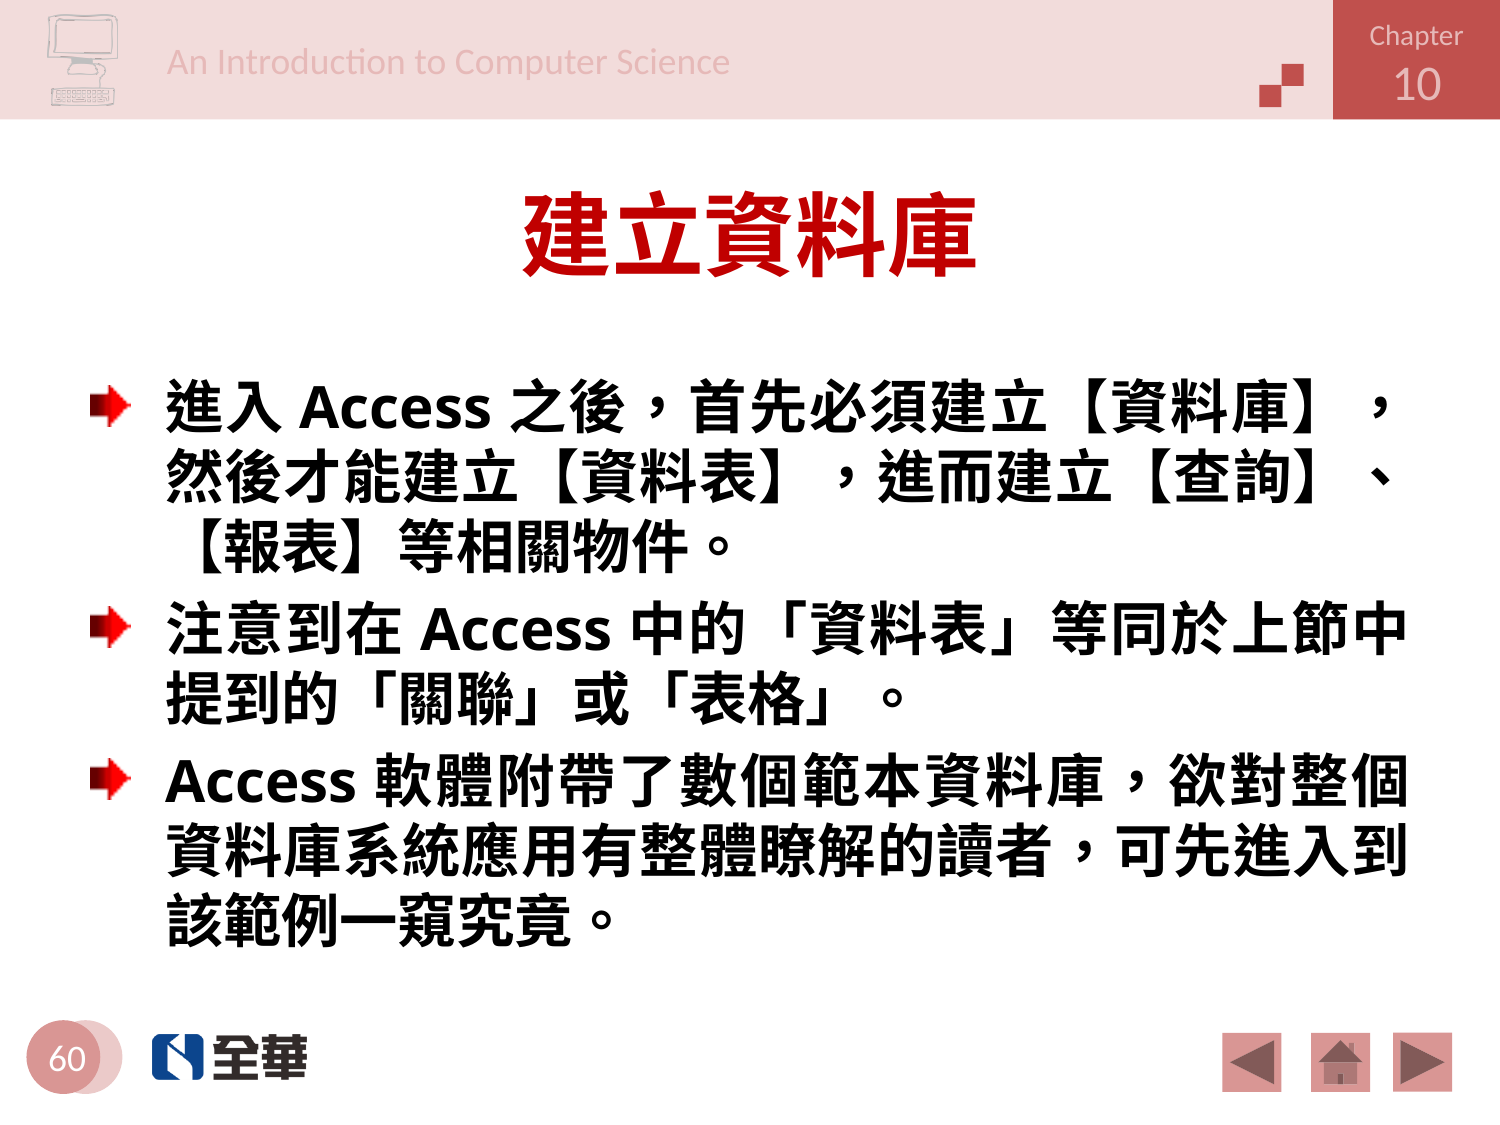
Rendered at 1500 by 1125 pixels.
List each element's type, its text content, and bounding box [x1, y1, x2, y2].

picture [90, 758, 131, 800]
picture [90, 385, 131, 427]
list 進入Access之後，首先必須建立【資料庫】，然後才能建立【資料表】，進而建立【查詢】、【報表】等相關物件。 注意到在Access中的「資料表」等同於上節中提到的「關聯」或「表格」。 Access軟體附帶了數個範本資料庫，欲對整個資料庫系統應用有整體瞭解的讀者，可先進入到該範例一窺究竟。 [75, 363, 1425, 1005]
picture [47, 14, 118, 106]
title 建立資料庫 [75, 138, 1425, 327]
picture [90, 606, 131, 648]
picture [152, 1034, 307, 1080]
